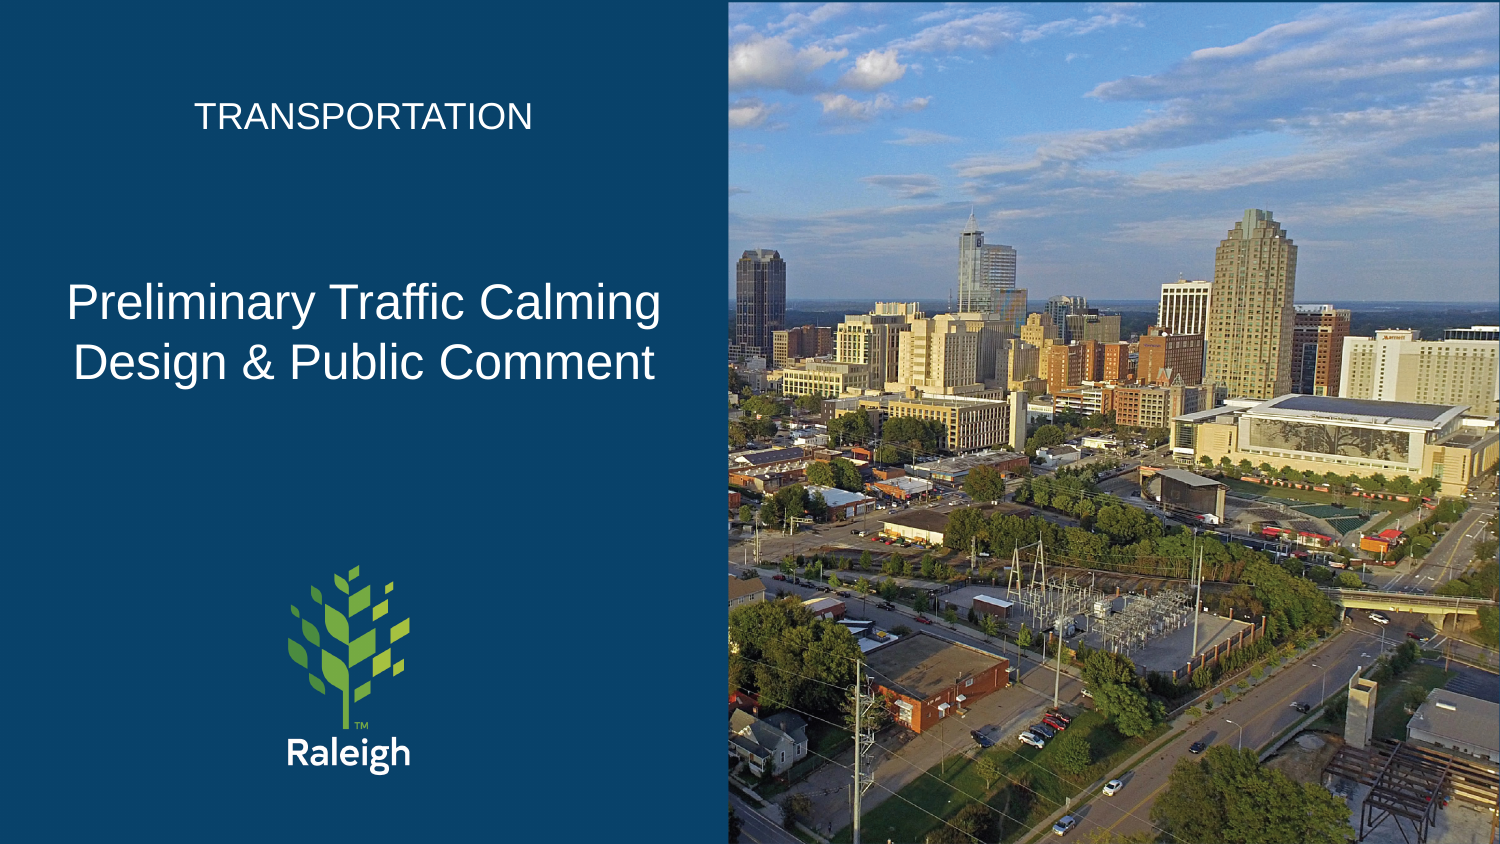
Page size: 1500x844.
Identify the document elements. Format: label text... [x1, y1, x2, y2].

picture [0, 0, 1500, 844]
text_box Preliminary Traffic Calming Design & Public Comment [20, 261, 707, 492]
text_box TRANSPORTATION [20, 84, 707, 145]
